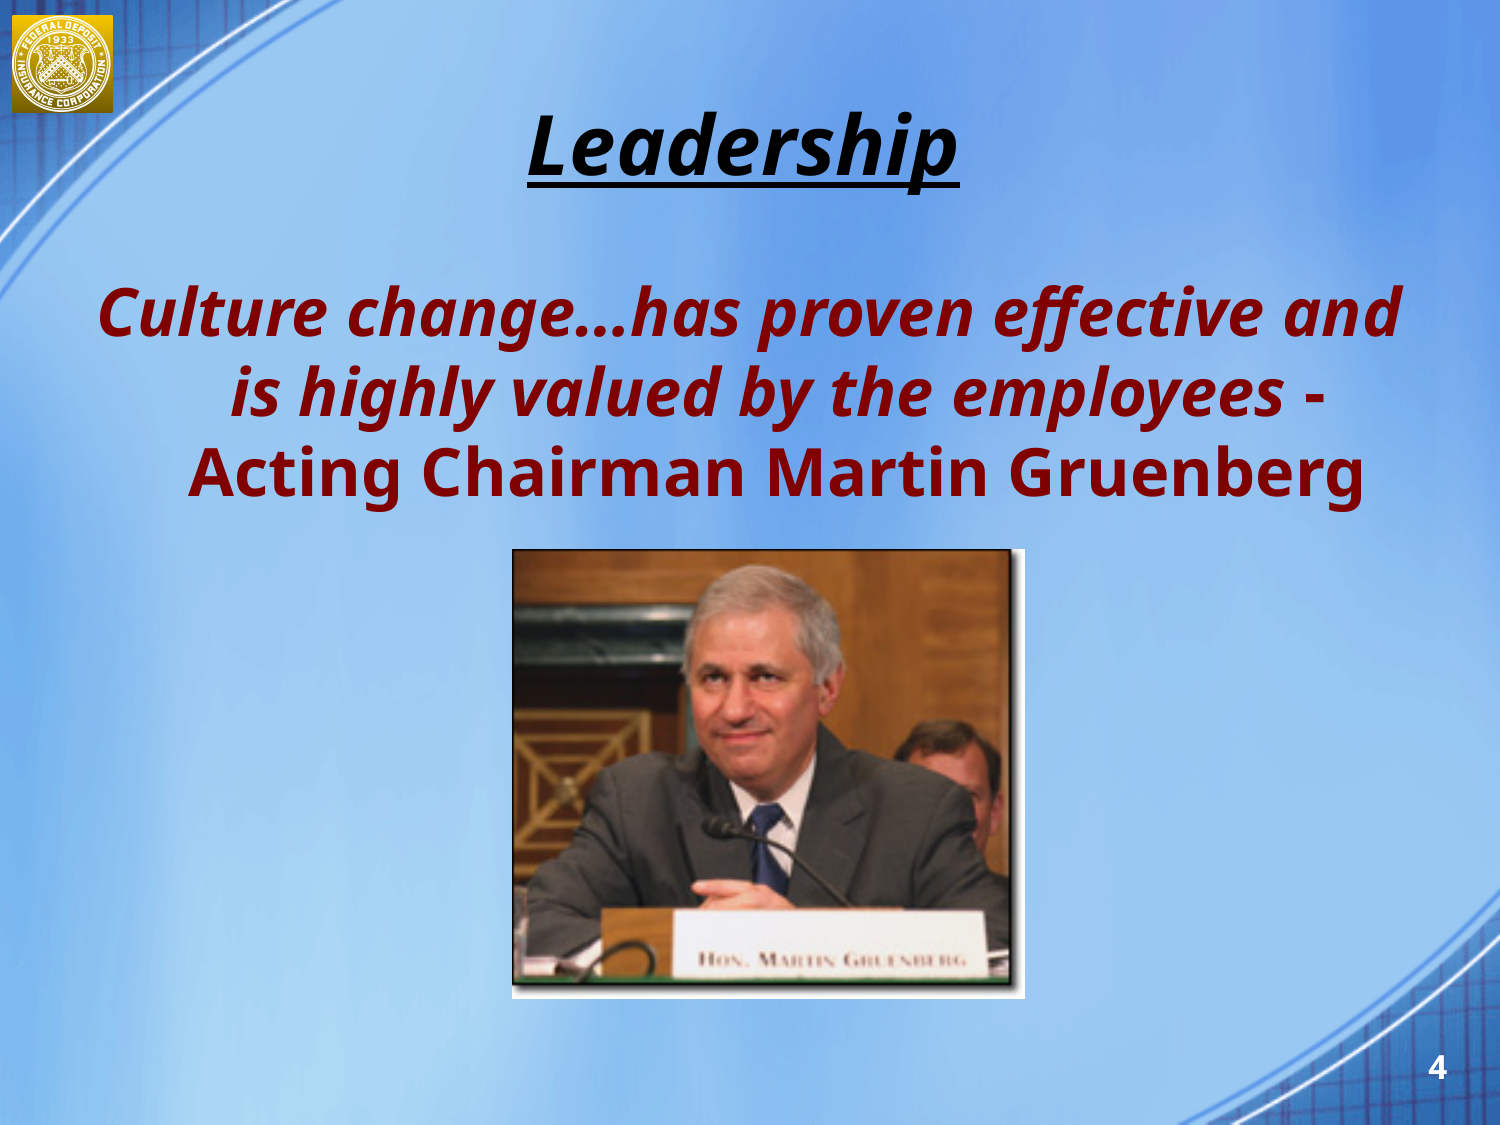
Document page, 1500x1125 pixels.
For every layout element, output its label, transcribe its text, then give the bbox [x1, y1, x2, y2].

picture [0, 0, 1500, 1125]
title Leadership [0, 62, 1488, 200]
list Culture change…has proven effective and is highly valued by the employees - Acting Chairman Martin Gruenberg [50, 262, 1450, 538]
